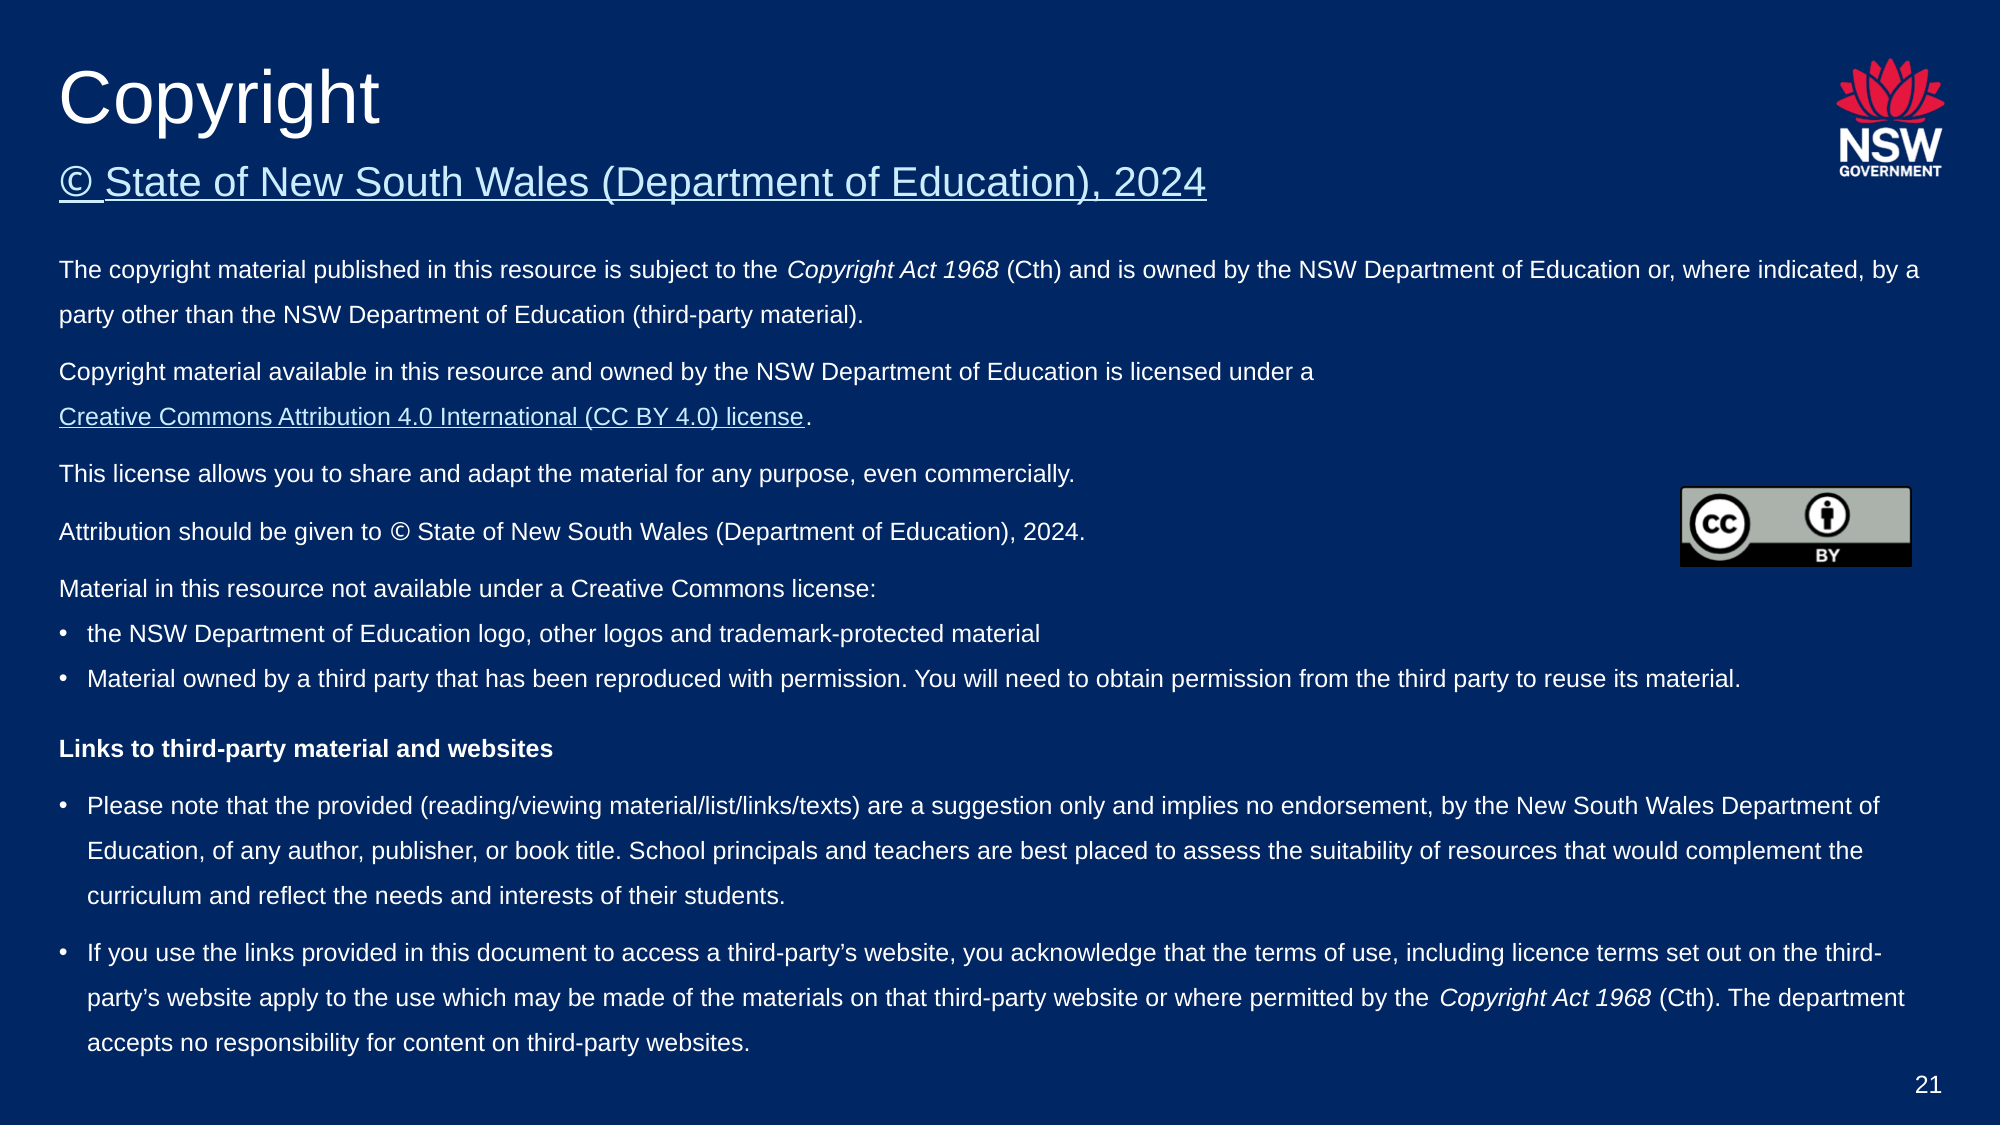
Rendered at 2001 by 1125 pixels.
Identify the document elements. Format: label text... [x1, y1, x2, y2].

picture [1836, 58, 1945, 177]
list © State of New South Wales (Department of Education), 2024 [59, 160, 1713, 212]
text_box The copyright material published in this resource is subject to the Copyright Act 1968 (Cth) and is owned by the NSW Department of Education or, where indicated, by a party other than the NSW Department of Education (third-party material). Copyright material available in this resource and owned by the NSW Department of Education is licensed under a Creative Commons Attribution 4.0 International (CC BY 4.0) license. This license allows you to share and adapt the material for any purpose, even commercially. Attribution should be given to © State of New South Wales (Department of Education), 2024. Material in this resource not available under a Creative Commons license: the NSW Department of Education logo, other logos and trademark-protected material Material owned by a third party that has been reproduced with permission. You will need to obtain permission from the third party to reuse its material. Links to third-party material and websites Please note that the provided (reading/viewing material/list/links/texts) are a suggestion only and implies no endorsement, by the New South Wales Department of Education, of any author, publisher, or book title. School principals and teachers are best placed to assess the suitability of resources that would complement the curriculum and reflect the needs and interests of their students. If you use the links provided in this document to access a third-party’s website, you acknowledge that the terms of use, including licence terms set out on the third-party’s website apply to the use which may be made of the materials on that third-party website or where permitted by the Copyright Act 1968 (Cth). The department accepts no responsibility for content on third-party websites. [59, 238, 1943, 1070]
title Copyright [59, 59, 1713, 148]
